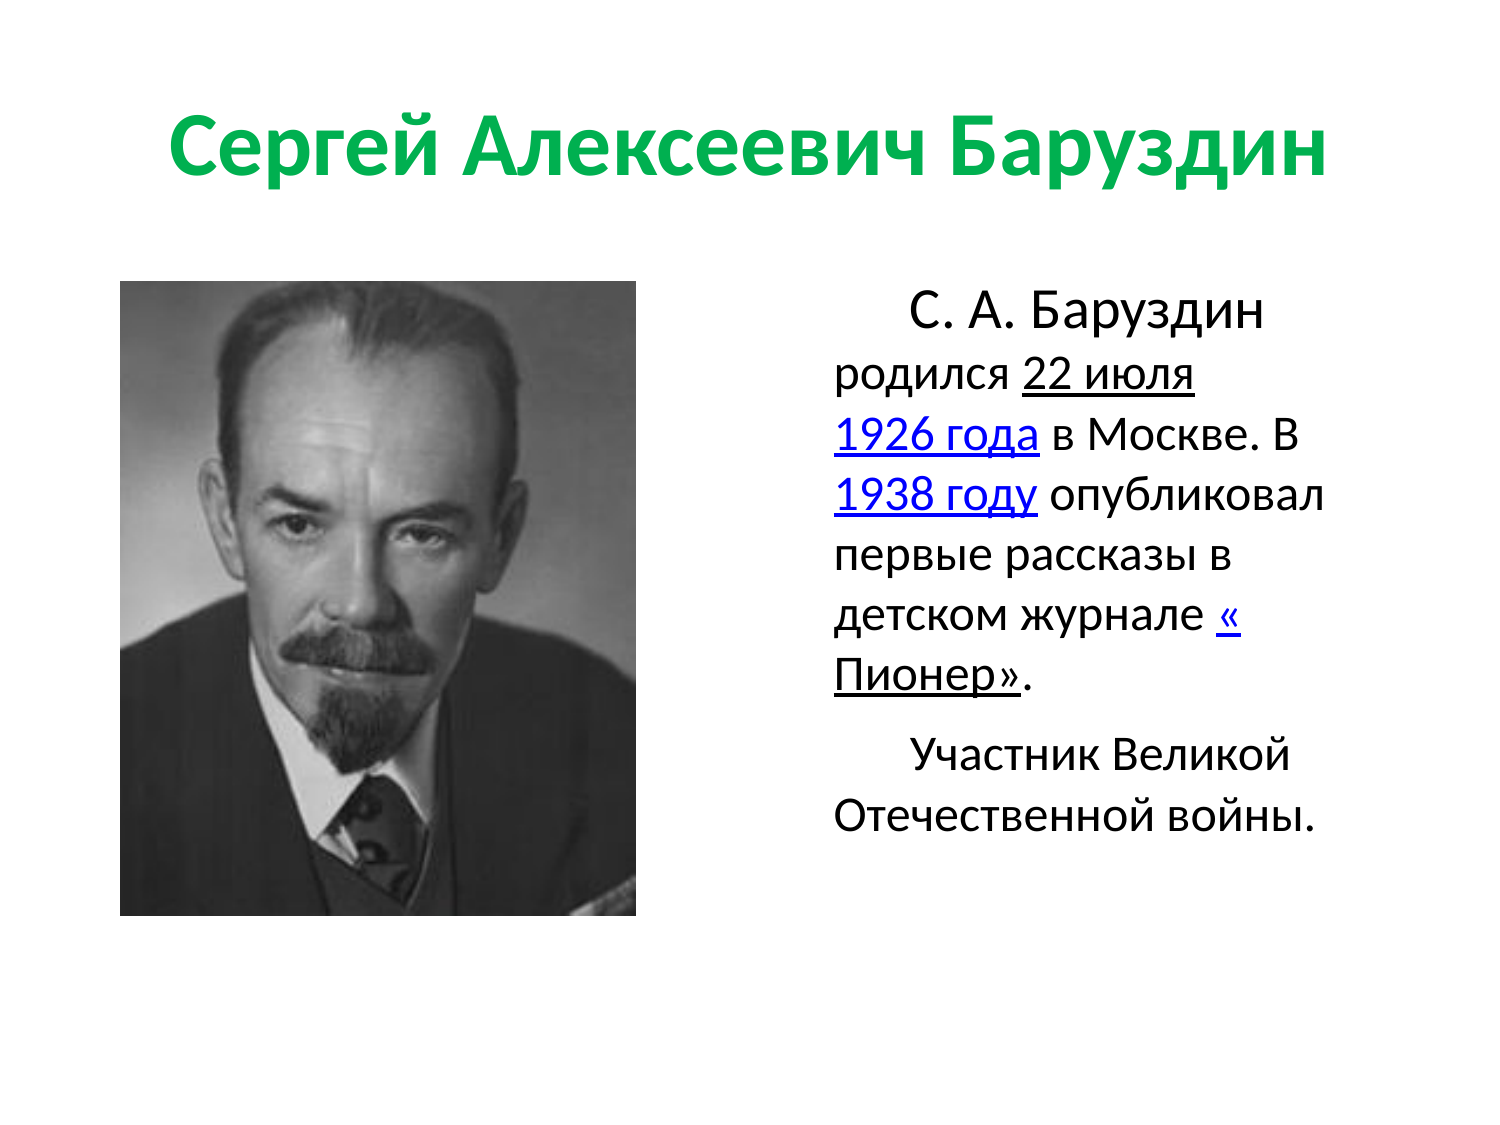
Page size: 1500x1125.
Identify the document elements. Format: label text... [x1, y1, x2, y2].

list С. А. Баруздин родился 22 июля 1926 года в Москве. В 1938 году опубликовал первые рассказы в детском журнале «Пионер». Участник Великой Отечественной войны. [762, 262, 1425, 1005]
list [119, 280, 636, 917]
title Сергей Алексеевич Баруздин [75, 45, 1425, 233]
